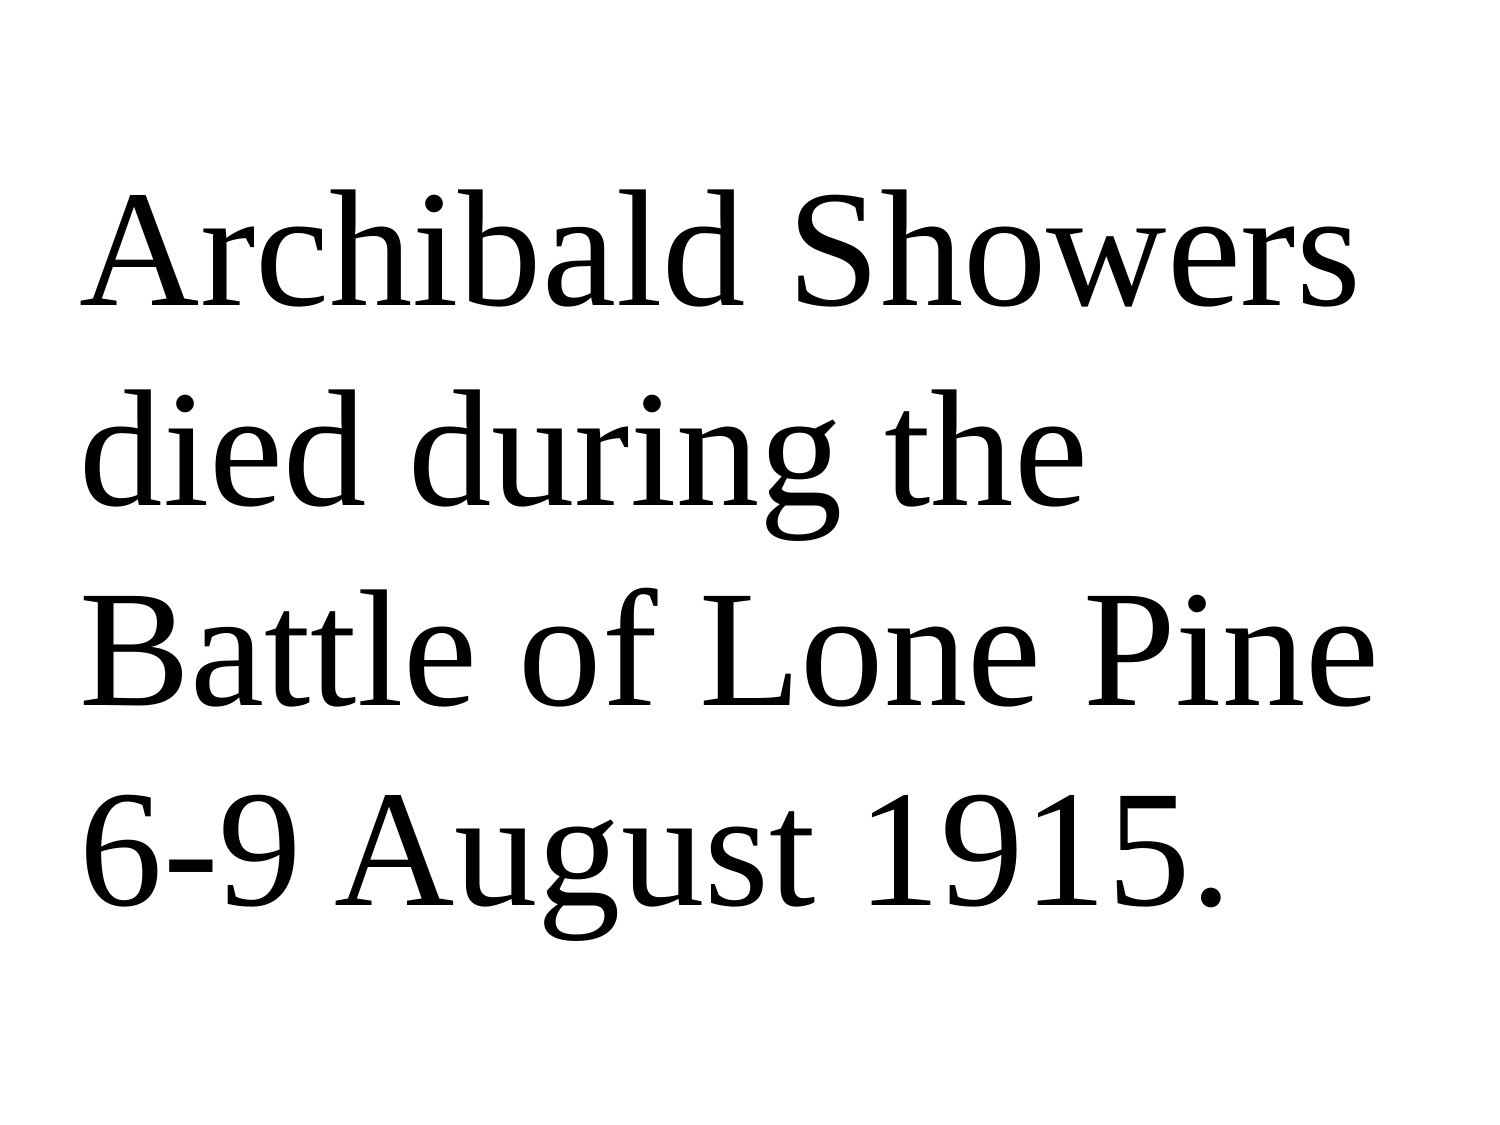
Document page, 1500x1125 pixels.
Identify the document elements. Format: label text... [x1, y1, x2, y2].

list Archibald Showers died during the Battle of Lone Pine 6-9 August 1915. [64, 78, 1500, 977]
